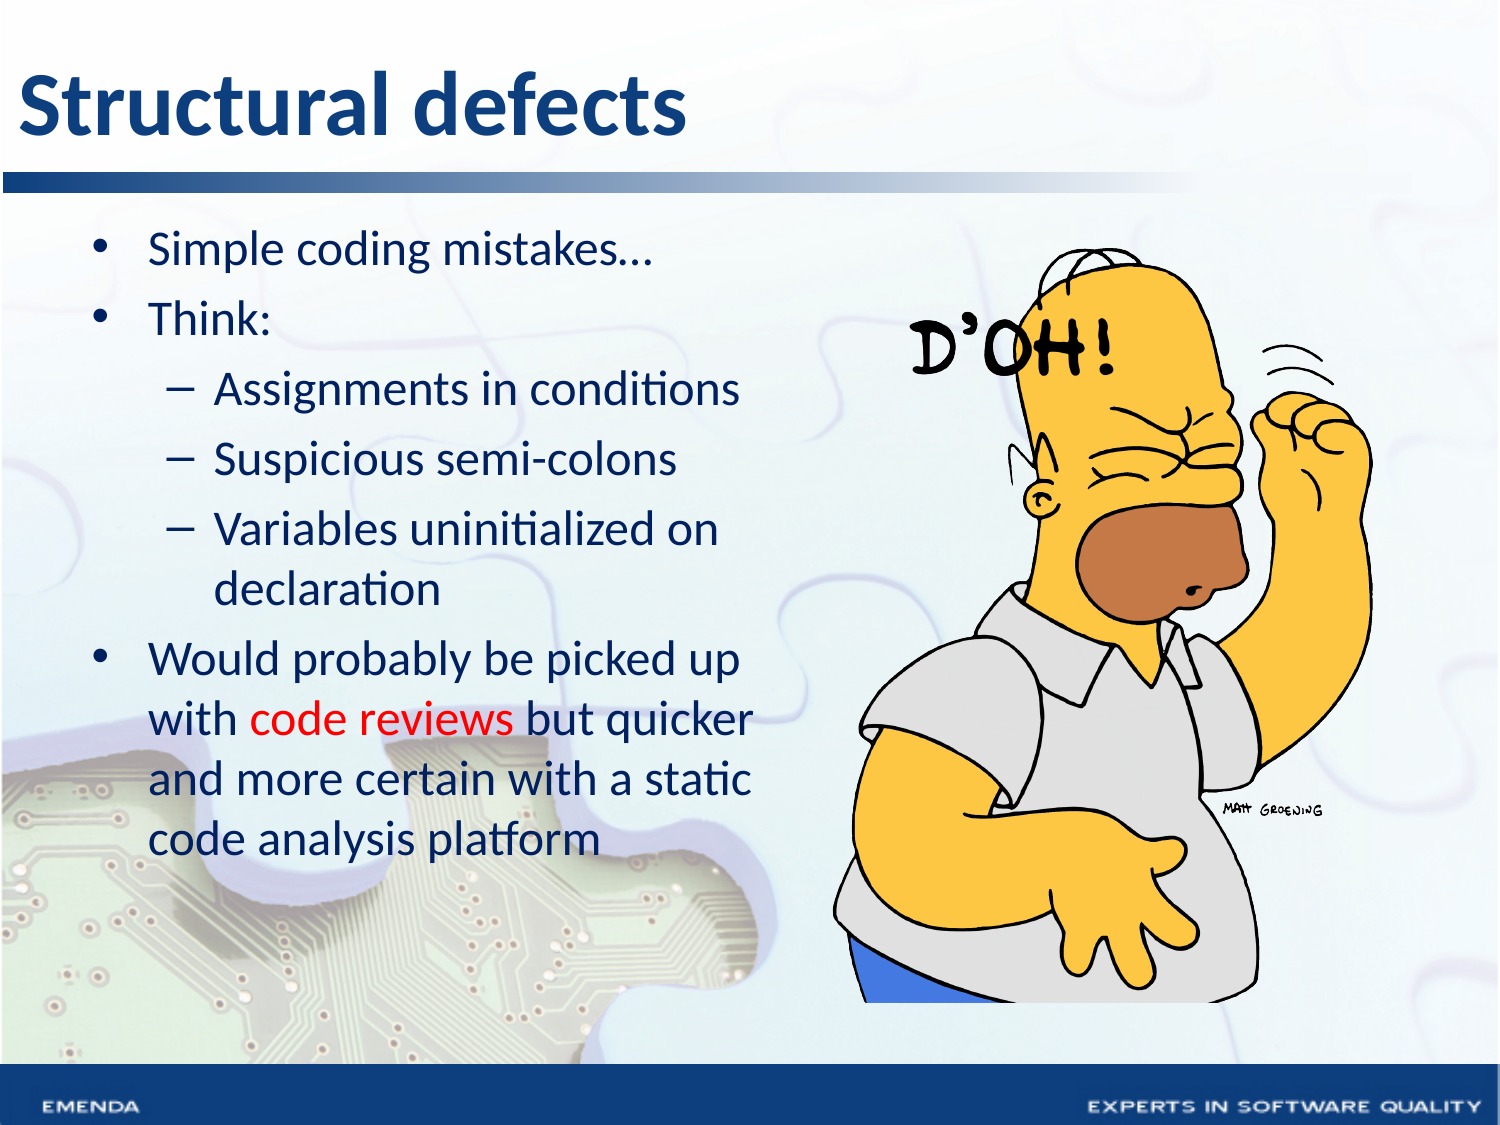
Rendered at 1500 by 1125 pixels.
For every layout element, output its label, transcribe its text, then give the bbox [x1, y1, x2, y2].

picture [0, 0, 1500, 1125]
title Structural defects [3, 5, 1354, 193]
list Simple coding mistakes… Think: Assignments in conditions Suspicious semi-colons Variables uninitialized on declaration Would probably be picked up with code reviews but quicker and more certain with a static code analysis platform [76, 208, 852, 1061]
